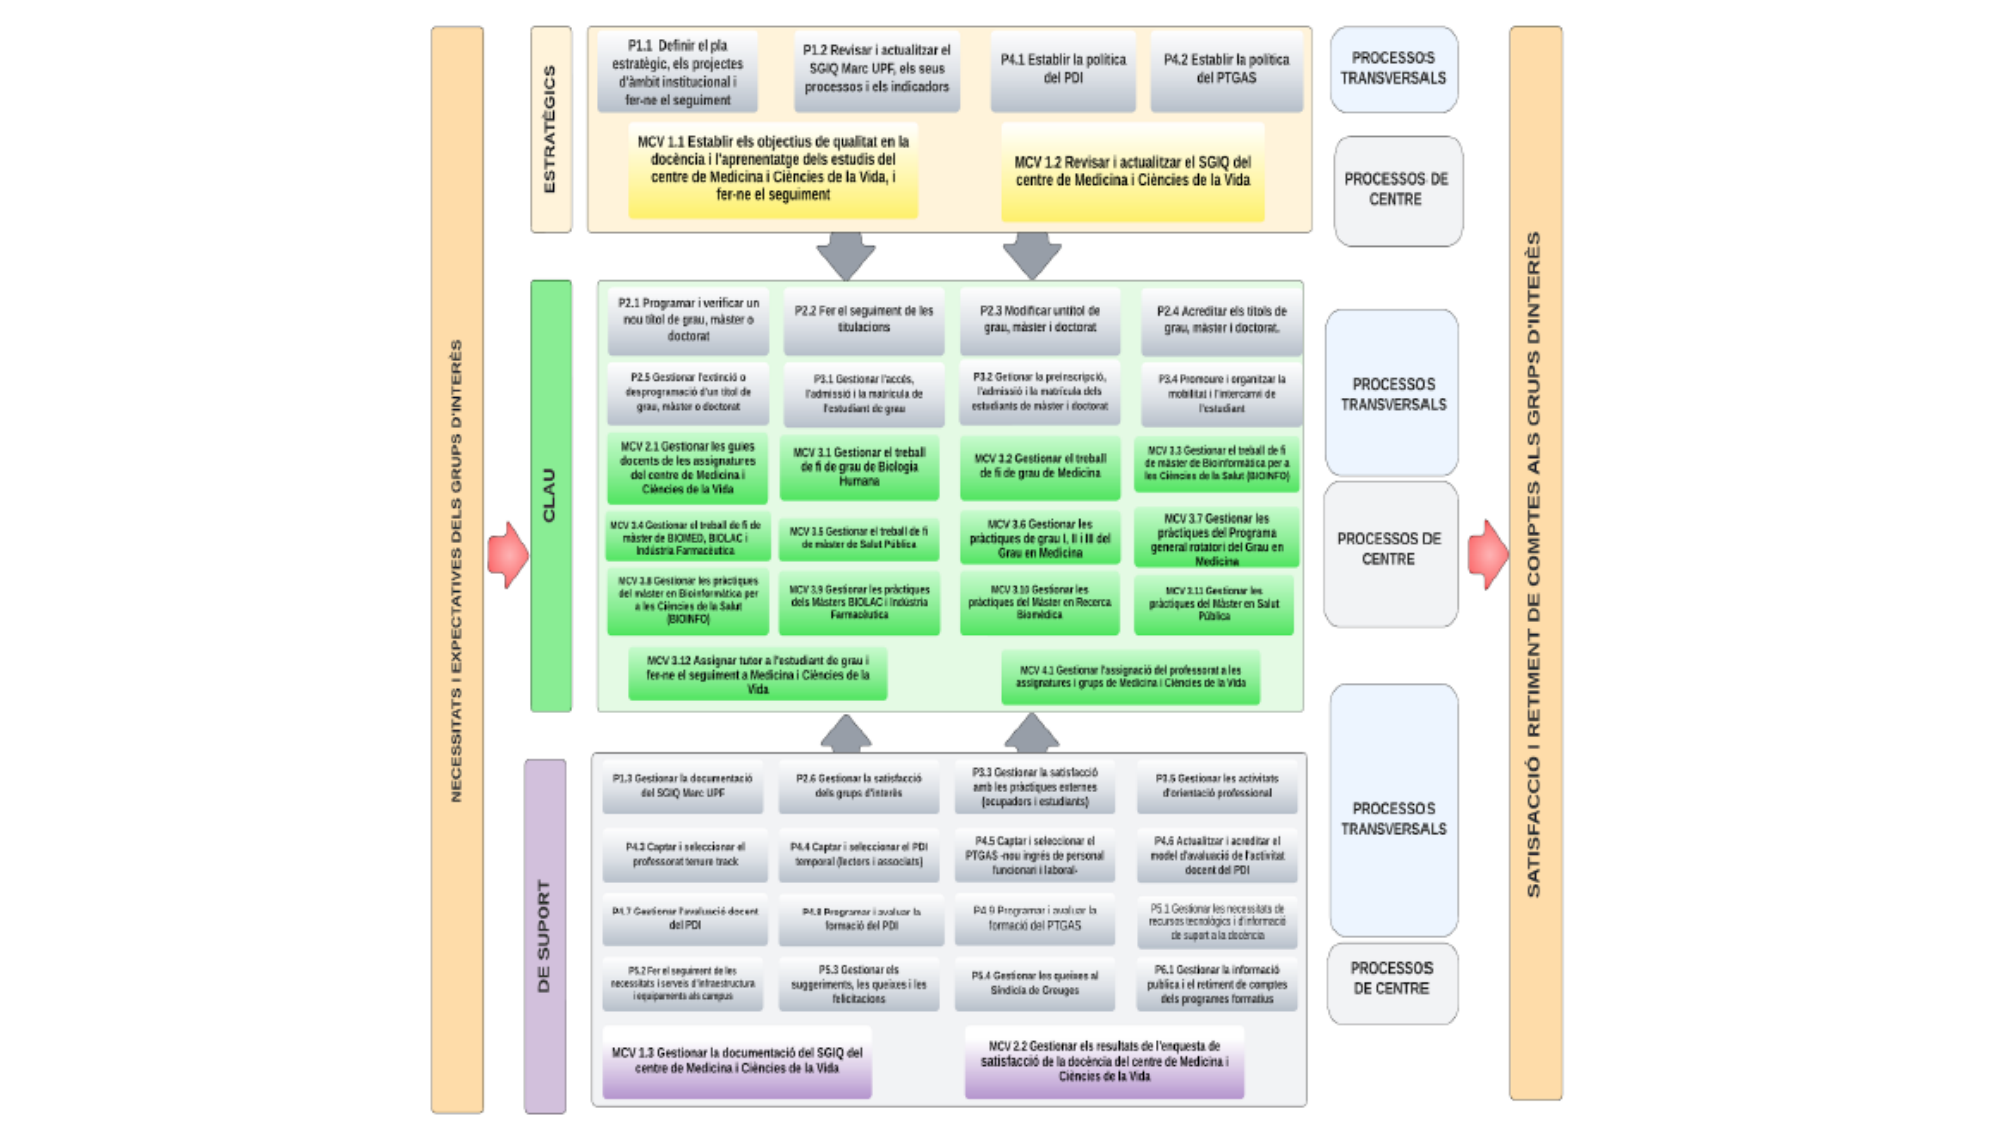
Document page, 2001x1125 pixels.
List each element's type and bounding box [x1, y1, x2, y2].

picture [400, 2, 1597, 1120]
